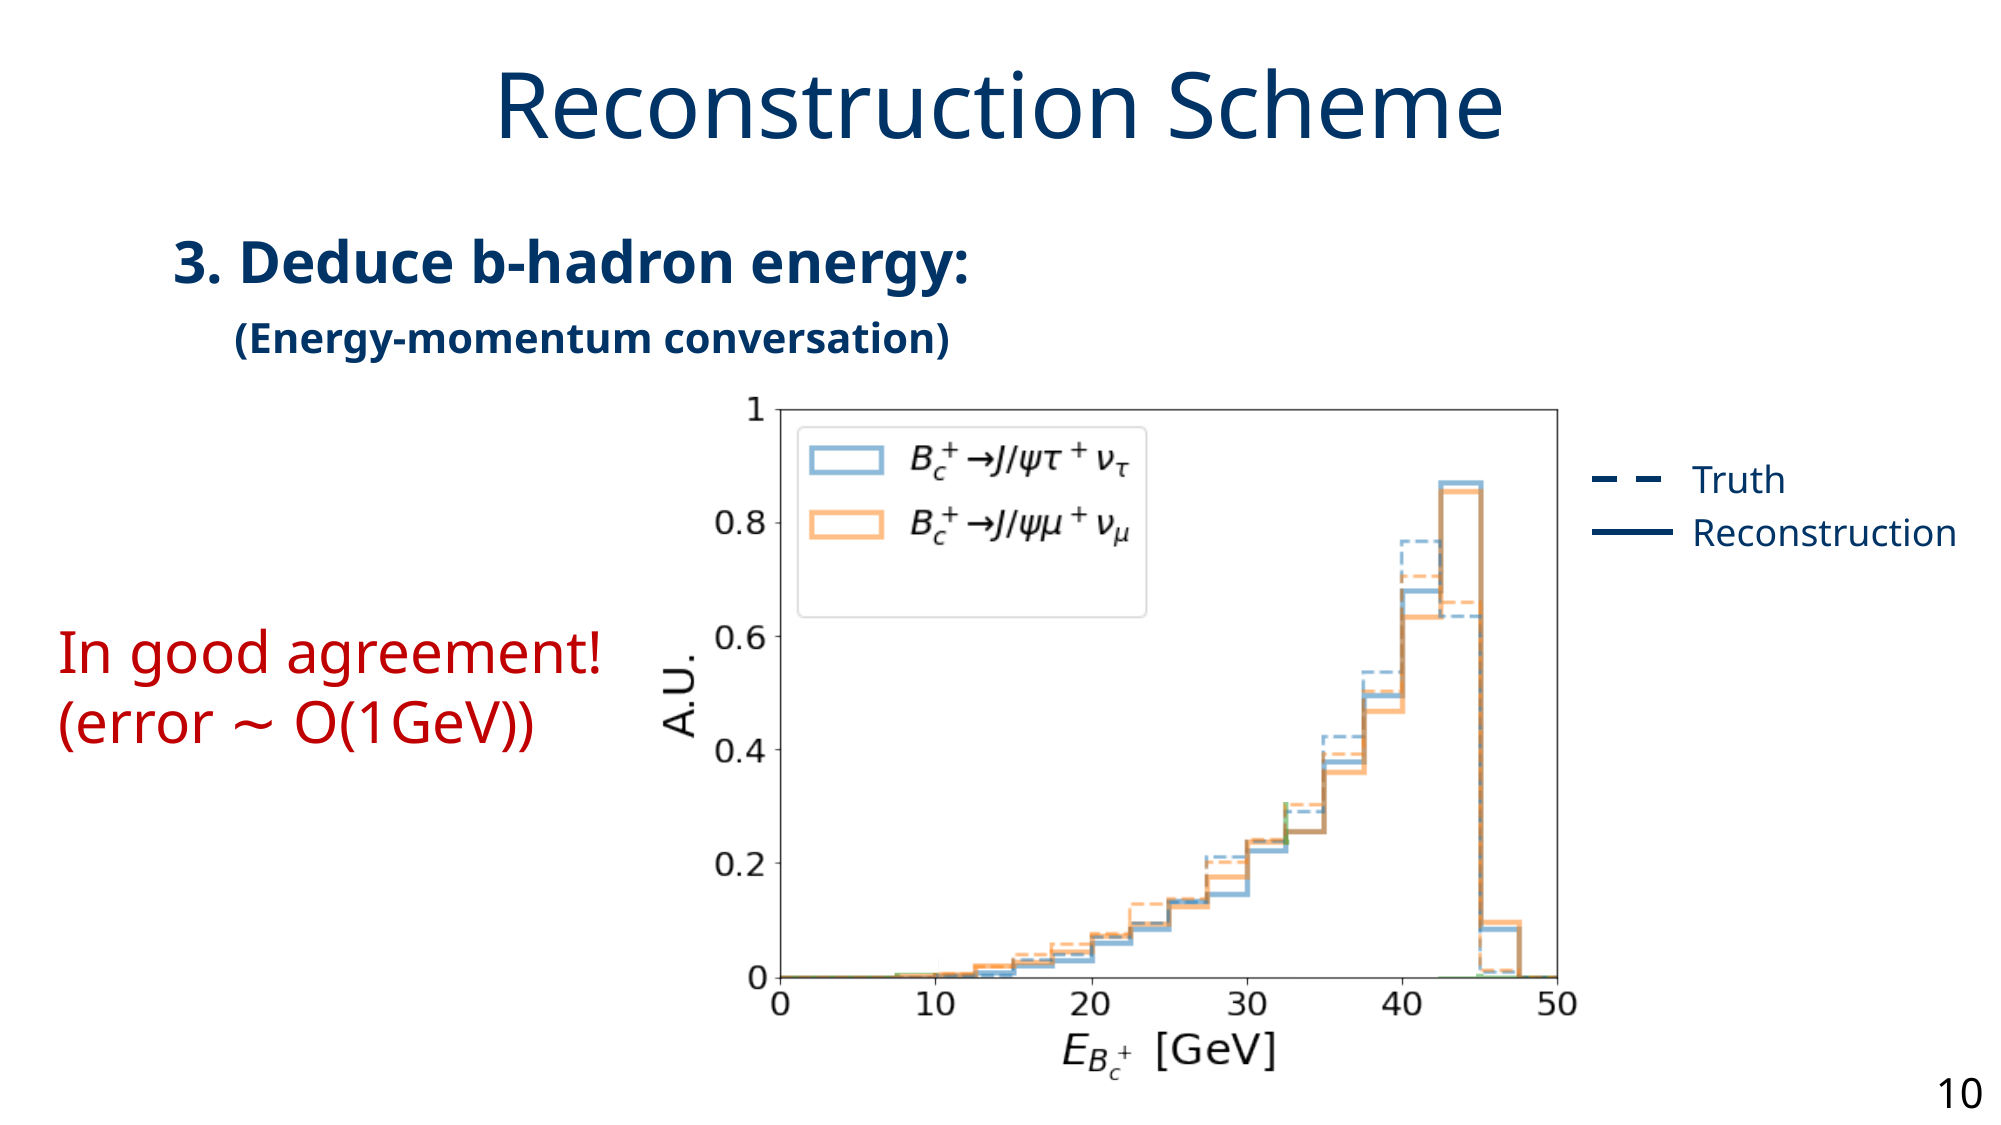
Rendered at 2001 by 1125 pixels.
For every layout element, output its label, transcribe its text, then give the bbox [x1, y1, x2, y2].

text_box 3. Deduce b-hadron energy: (Energy-momentum conversation) [158, 218, 1678, 373]
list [651, 383, 1592, 1098]
text_box In good agreement! (error ∼ O(1GeV)) [43, 607, 651, 833]
text_box Truth [1677, 448, 2000, 501]
text_box Reconstruction [1677, 501, 2000, 562]
text_box 10 [1921, 1059, 1999, 1125]
text_box Reconstruction Scheme [0, 0, 2000, 218]
